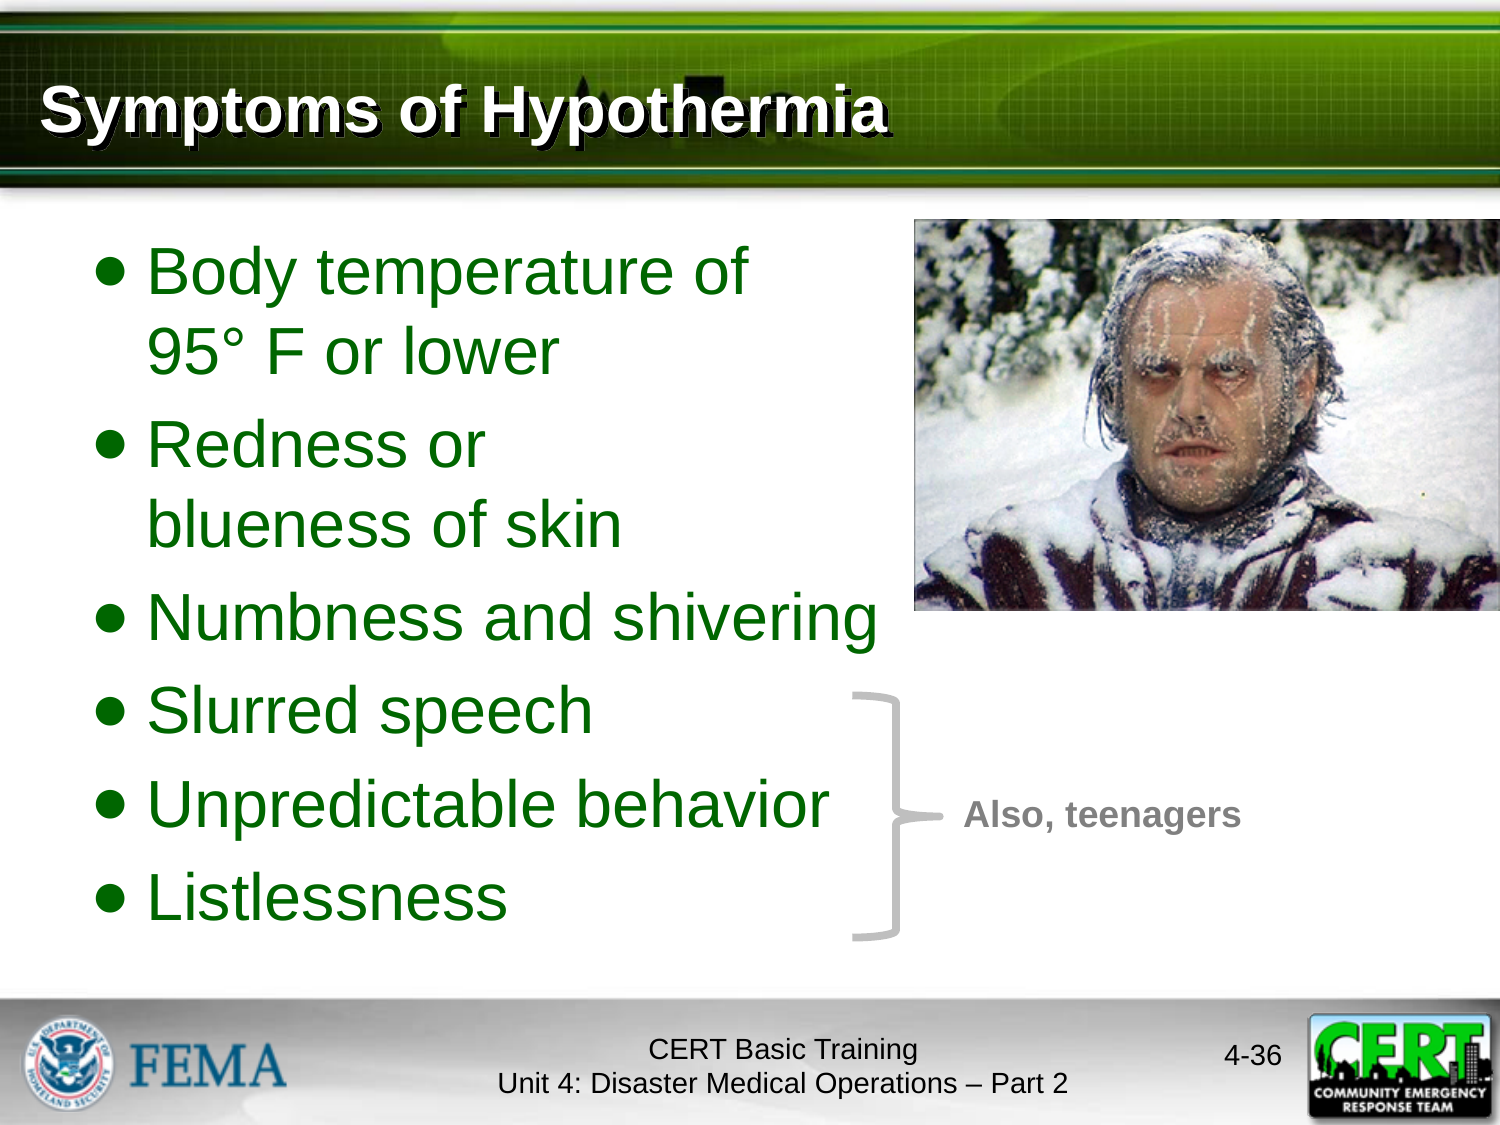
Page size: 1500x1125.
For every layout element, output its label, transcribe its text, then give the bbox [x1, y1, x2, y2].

picture [0, 0, 1500, 1125]
slide_number 4-36 [1133, 1028, 1298, 1083]
title Symptoms of Hypothermia [24, 50, 1475, 163]
list Body temperature of 95° F or lower Redness or blueness of skin Numbness and shivering Slurred speech Unpredictable behavior Listlessness [75, 220, 940, 963]
text_box [852, 695, 940, 938]
text_box Also, teenagers [948, 782, 1411, 843]
footer CERT Basic Training Unit 4: Disaster Medical Operations – Part 2 [450, 1022, 1117, 1101]
